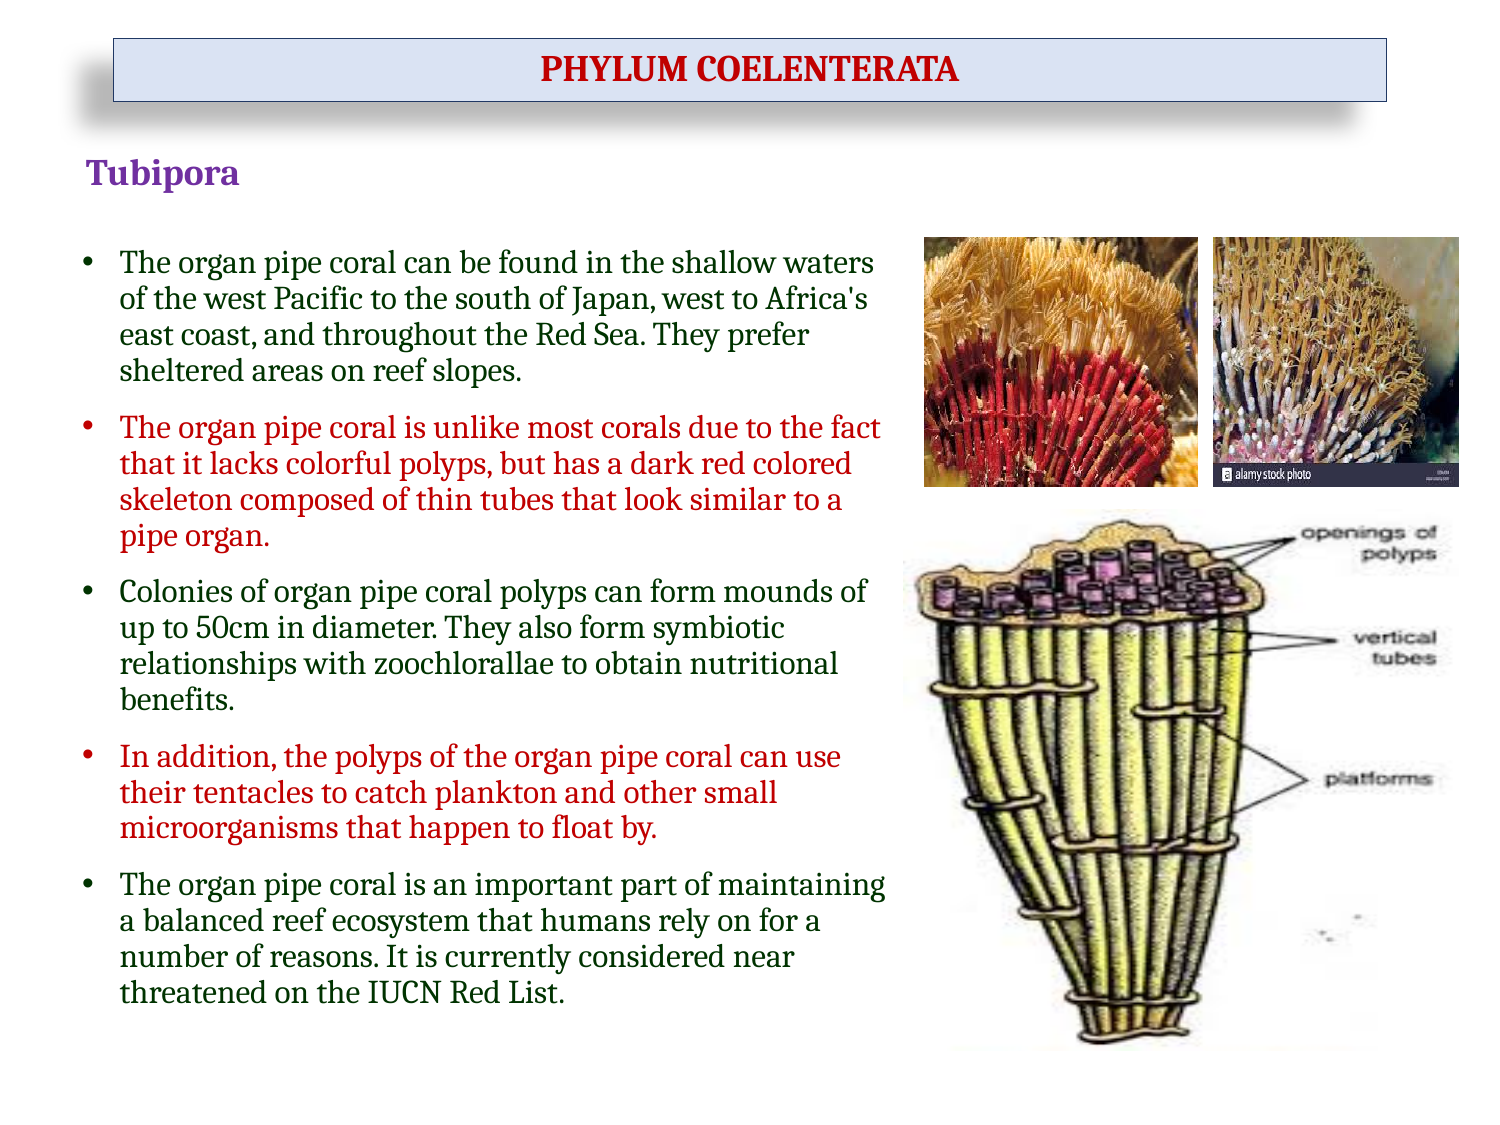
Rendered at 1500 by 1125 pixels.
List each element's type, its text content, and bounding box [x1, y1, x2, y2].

picture [902, 509, 1459, 1051]
text_box PHYLUM COELENTERATA [113, 38, 1387, 102]
text_box The organ pipe coral can be found in the shallow waters of the west Pacific to the south of Japan, west to Africa's east coast, and throughout the Red Sea. They prefer sheltered areas on reef slopes. The organ pipe coral is unlike most corals due to the fact that it lacks colorful polyps, but has a dark red colored skeleton composed of thin tubes that look similar to a pipe organ. Colonies of organ pipe coral polyps can form mounds of up to 50cm in diameter. They also form symbiotic relationships with zoochlorallae to obtain nutritional benefits. In addition, the polyps of the organ pipe coral can use their tentacles to catch plankton and other small microorganisms that happen to float by. The organ pipe coral is an important part of maintaining a balanced reef ecosystem that humans rely on for a number of reasons. It is currently considered near threatened on the IUCN Red List. [67, 237, 903, 1051]
picture [1213, 237, 1459, 487]
text_box Tubipora [70, 140, 255, 201]
picture [924, 237, 1198, 487]
